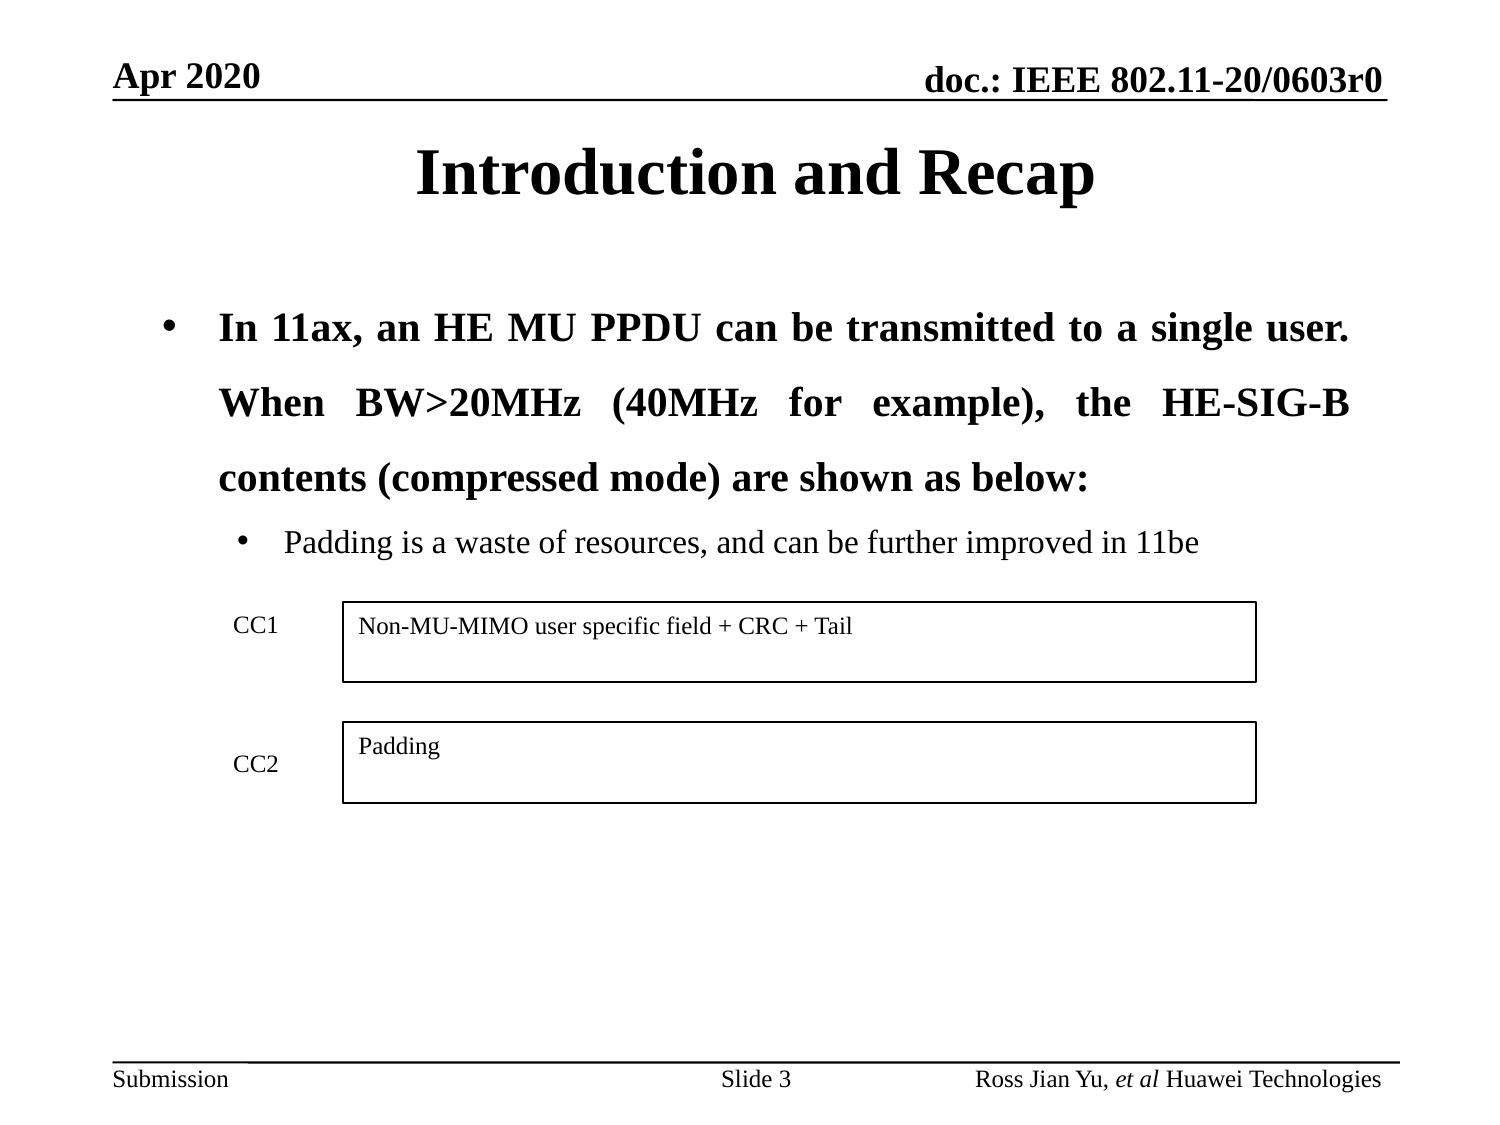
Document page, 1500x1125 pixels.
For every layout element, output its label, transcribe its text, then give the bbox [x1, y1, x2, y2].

title Introduction and Recap [99, 123, 1413, 212]
slide_number Slide 3 [712, 1061, 800, 1093]
text_box CC2 [218, 740, 306, 785]
text_box Padding [343, 722, 1256, 804]
text_box CC1 [218, 601, 306, 647]
text_box Non-MU-MIMO user specific field + CRC + Tail [343, 601, 1256, 683]
list In 11ax, an HE MU PPDU can be transmitted to a single user. When BW>20MHz (40MHz for example), the HE-SIG-B contents (compressed mode) are shown as below: Padding is a waste of resources, and can be further improved in 11be [146, 267, 1366, 505]
